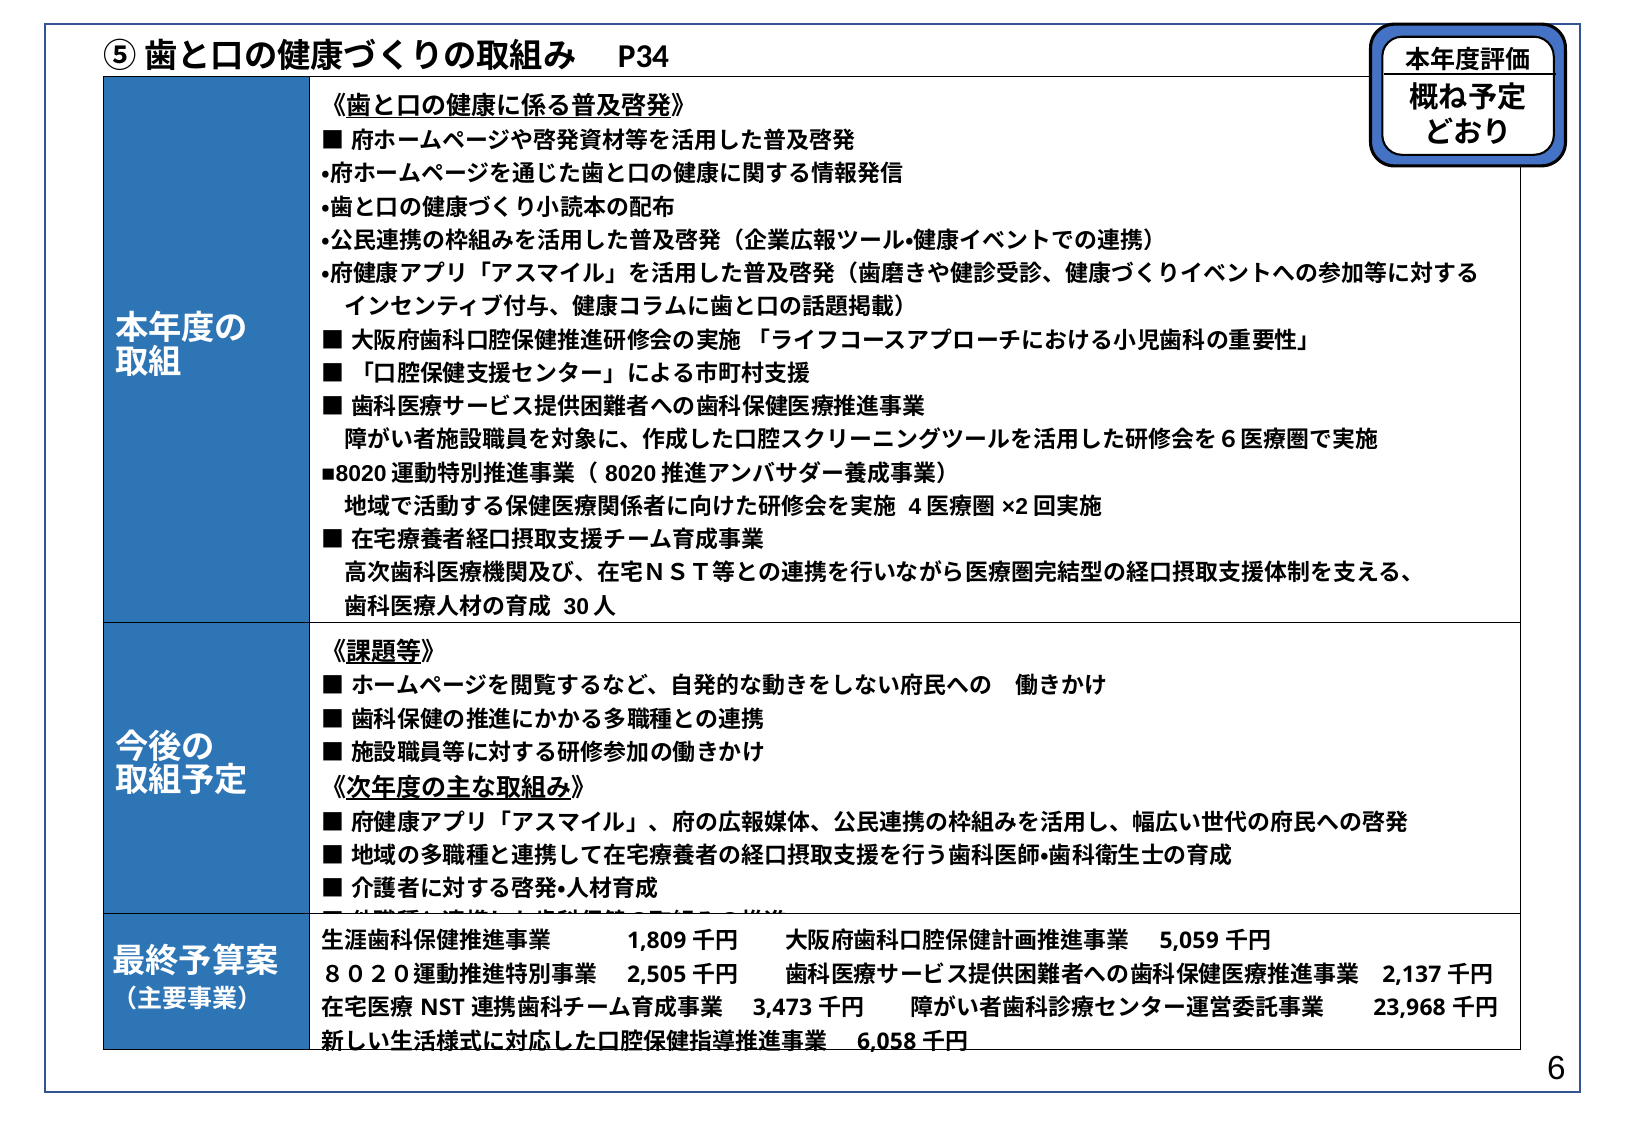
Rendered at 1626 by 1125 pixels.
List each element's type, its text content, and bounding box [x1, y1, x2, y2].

text_box [1521, 23, 1581, 1038]
text_box 6 [1508, 1038, 1581, 1094]
text_box ⑤歯と口の健康づくりの取組み P34 [88, 26, 1370, 82]
text_box [44, 23, 1508, 1093]
table_header 《歯と口の健康に係る普及啓発》 ■府ホームページや啓発資材等を活用した普及啓発 ・府ホームページを通じた歯と口の健康に関する情報発信 ・歯と口の健康づくり小読本の配布 ・公民連携の枠組みを活用した普及啓発（企業広報ツール・健康イベントでの連携） ・府健康アプリ「アスマイル」を活用した普及啓発（歯磨きや健診受診、健康づくりイベントへの参加等に対する インセンティブ付与、健康コラムに歯と口の話題掲載） ■大阪府歯科口腔保健推進研修会の実施 「ライフコースアプローチにおける小児歯科の重要性」 ■「口腔保健支援センター」による市町村支援 ■歯科医療サービス提供困難者への歯科保健医療推進事業 障がい者施設職員を対象に、作成した口腔スクリーニングツールを活用した研修会を６医療圏で実施 ■8020運動特別推進事業（8020推進アンバサダー養成事業） 地域で活動する保健医療関係者に向けた研修会を実施 4医療圏×2回実施 ■在宅療養者経口摂取支援チーム育成事業 高次歯科医療機関及び、在宅ＮＳＴ等との連携を行いながら医療圏完結型の経口摂取支援体制を支える、 歯科医療人材の育成 30人 ■新しい生活様式に対応した口腔保健指導推進事業 口の機能の維持・向上を図るため、作成した動画教材とリーフレットを活用し、デイサービス施設職員向け 研修を実施 20地域で研修実施 [310, 77, 1520, 622]
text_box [1370, 24, 1566, 166]
table_cell 《課題等》 ■ホームページを閲覧するなど、自発的な動きをしない府民への 働きかけ ■歯科保健の推進にかかる多職種との連携 ■施設職員等に対する研修参加の働きかけ 《次年度の主な取組み》 ■府健康アプリ「アスマイル」、府の広報媒体、公民連携の枠組みを活用し、幅広い世代の府民への啓発 ■地域の多職種と連携して在宅療養者の経口摂取支援を行う歯科医師・歯科衛生士の育成 ■介護者に対する啓発・人材育成 ■他職種と連携した歯科保健の取組みの推進 [310, 623, 1520, 913]
table_cell 生涯歯科保健推進事業 1,809千円 大阪府歯科口腔保健計画推進事業 5,059千円 ８０２０運動推進特別事業 2,505千円 歯科医療サービス提供困難者への歯科保健医療推進事業 2,137千円 在宅医療NST連携歯科チーム育成事業 3,473千円 障がい者歯科診療センター運営委託事業 23,968千円 新しい生活様式に対応した口腔保健指導推進事業 6,058千円 [310, 914, 1520, 1049]
table_cell 最終予算案 （主要事業） [104, 914, 309, 1049]
table_header 本年度の 取組 [104, 77, 309, 622]
table_cell 今後の 取組予定 [104, 623, 309, 913]
